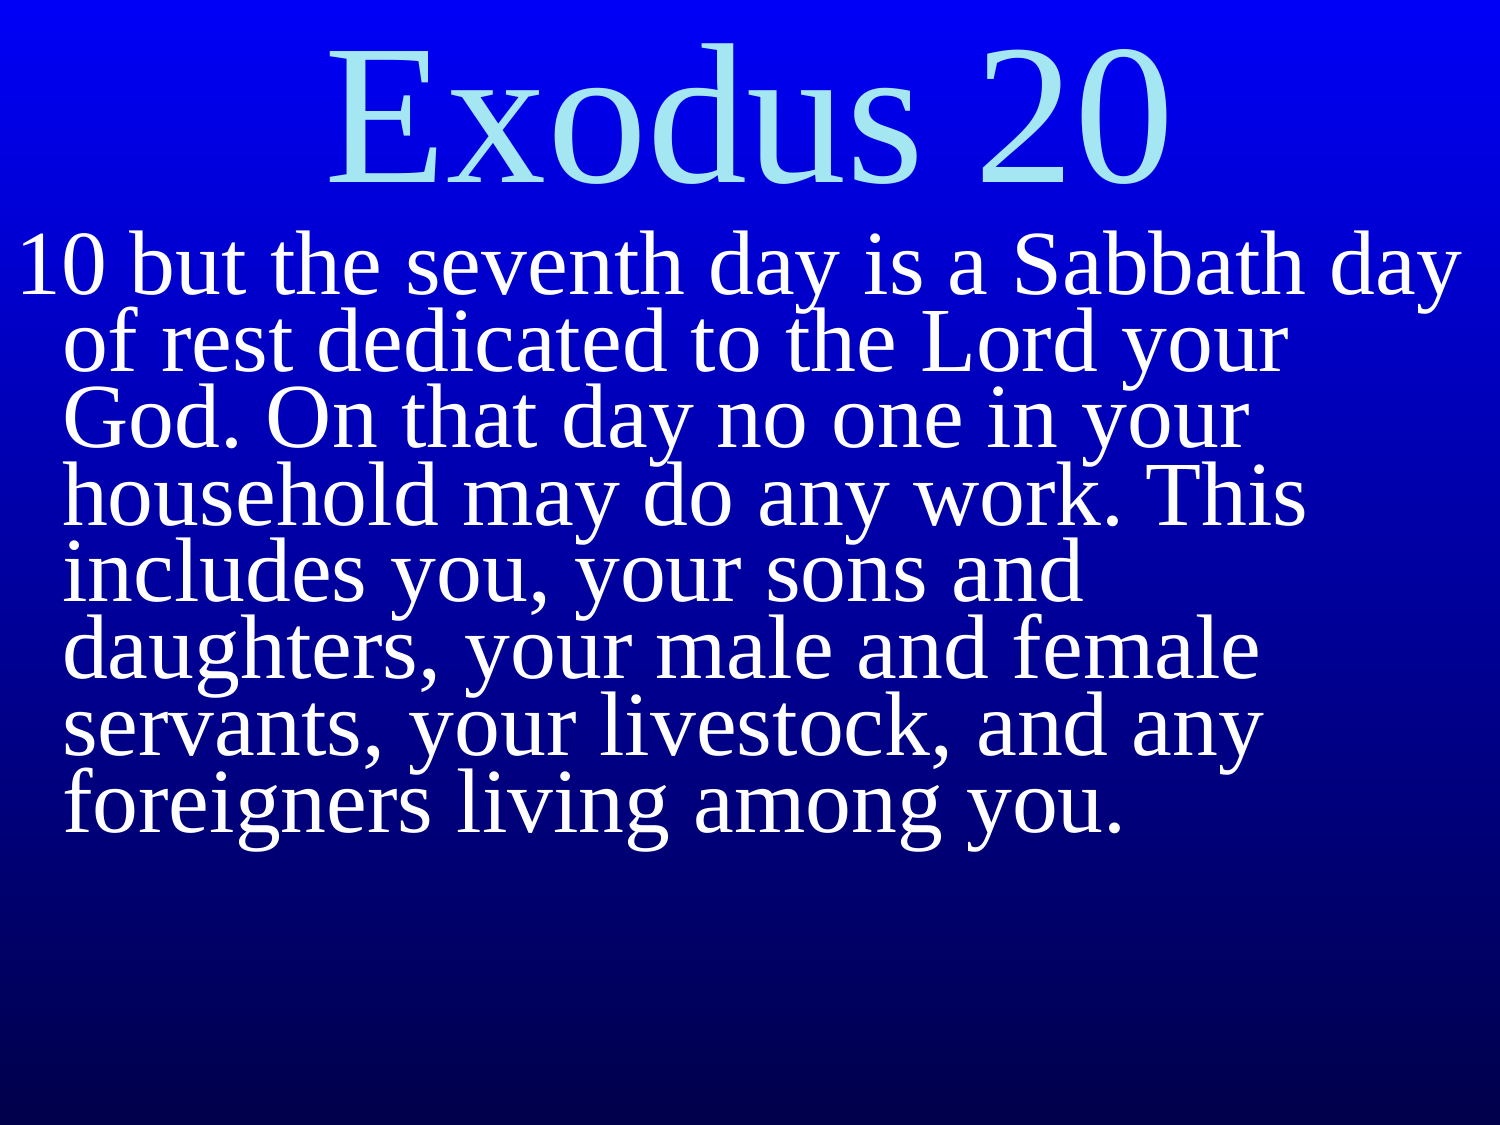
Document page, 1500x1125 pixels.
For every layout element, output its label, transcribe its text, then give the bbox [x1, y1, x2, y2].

list 10 but the seventh day is a Sabbath day of rest dedicated to the Lord your God. On that day no one in your household may do any work. This includes you, your sons and daughters, your male and female servants, your livestock, and any foreigners living among you. [0, 224, 1500, 1026]
title Exodus 20 [0, 0, 1500, 224]
